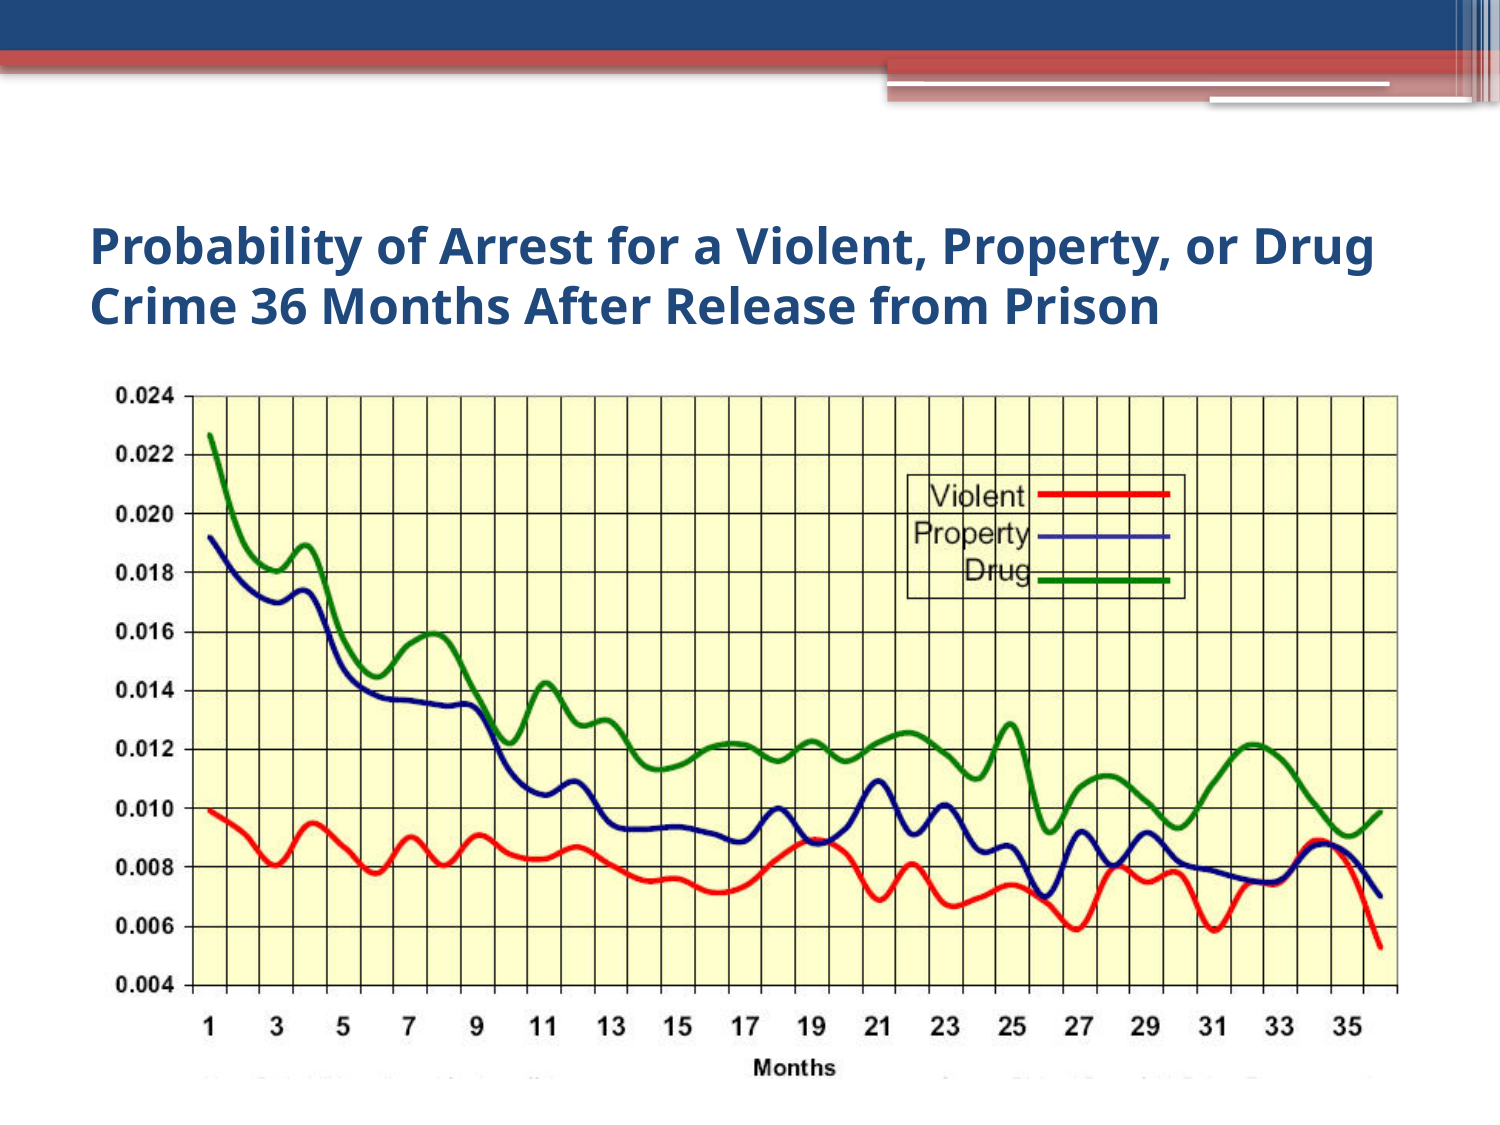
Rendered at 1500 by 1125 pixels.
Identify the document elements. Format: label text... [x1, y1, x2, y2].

title Probability of Arrest for a Violent, Property, or Drug Crime 36 Months After Release from Prison [75, 187, 1425, 363]
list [80, 368, 1420, 1079]
